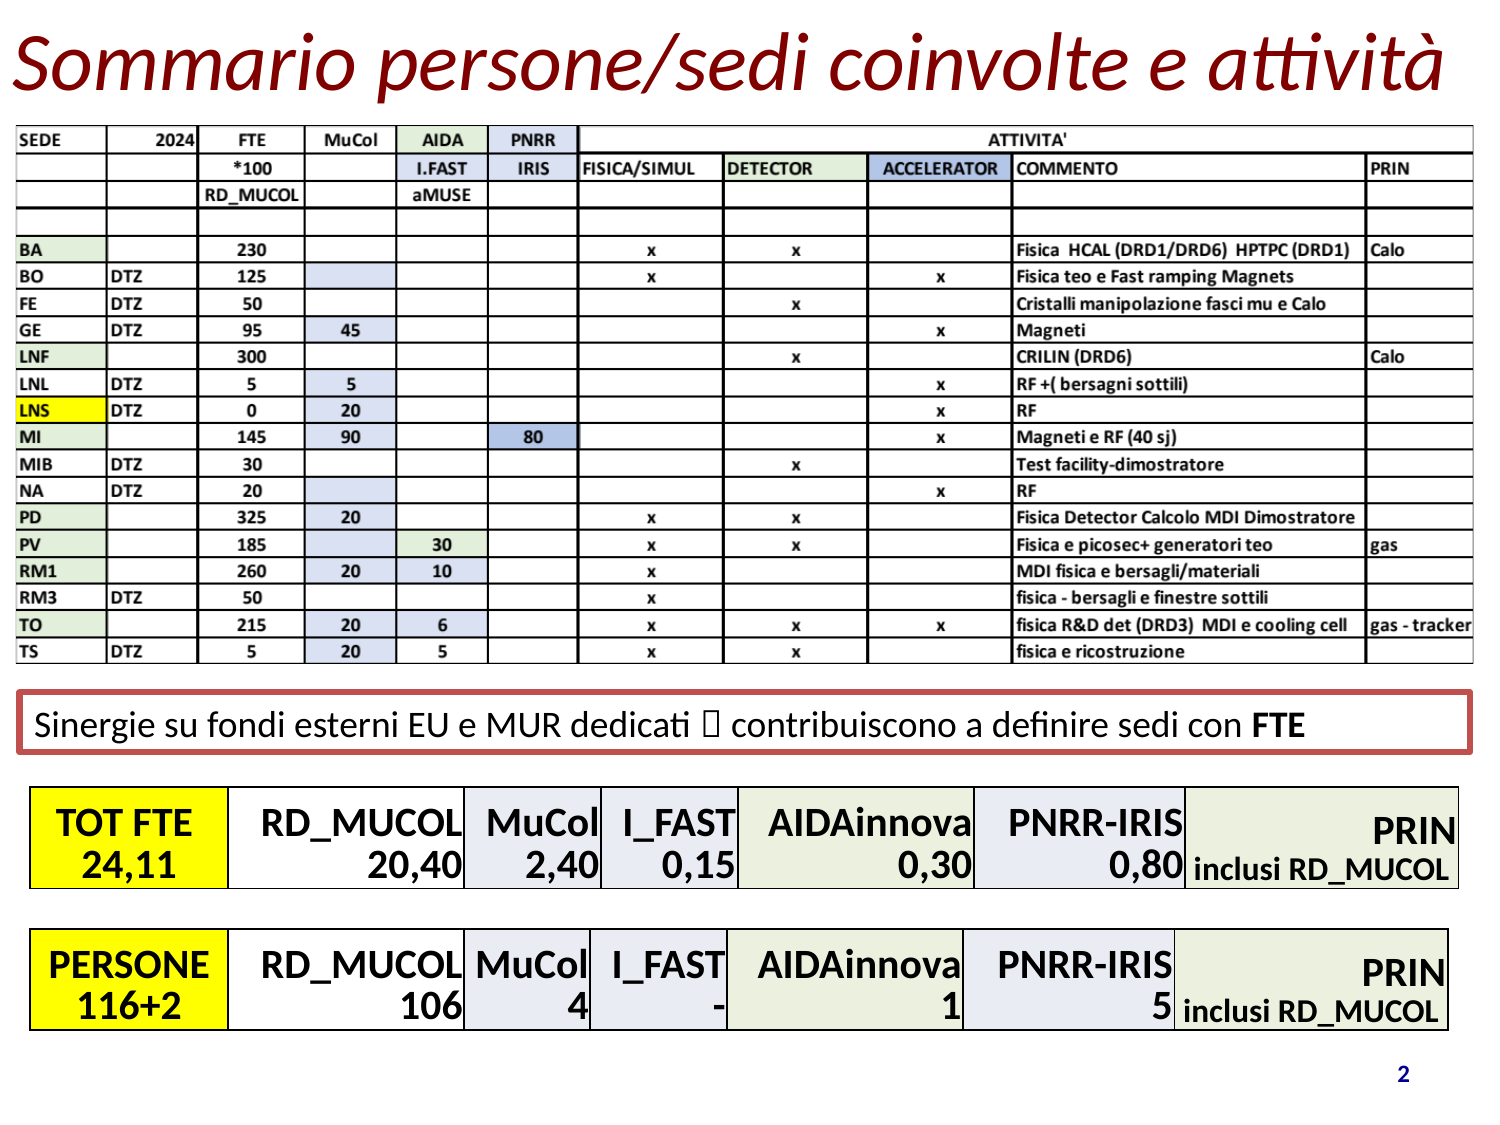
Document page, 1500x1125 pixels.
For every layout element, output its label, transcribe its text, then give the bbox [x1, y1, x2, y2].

table_header I_FAST 0,15 [602, 788, 737, 888]
table_header PRIN inclusi RD_MUCOL [1186, 788, 1458, 888]
table_header AIDAinnova 1 [728, 930, 962, 1029]
text_box Sommario persone/sedi coinvolte e attività [0, 0, 1481, 115]
table_header AIDAinnova 0,30 [739, 788, 973, 888]
table_header TOT FTE 24,11 [31, 788, 227, 888]
table_header PRIN inclusi RD_MUCOL [1175, 930, 1447, 1029]
table_header PNRR-IRIS 5 [964, 930, 1174, 1029]
table_header RD_MUCOL 20,40 [229, 788, 463, 888]
table_header MuCol 2,40 [465, 788, 600, 888]
table_header MuCol 4 [465, 930, 589, 1029]
slide_number 2 [1074, 1042, 1425, 1103]
table_header RD_MUCOL 106 [229, 930, 463, 1029]
table_header I_FAST - [591, 930, 726, 1029]
table_header PNRR-IRIS 0,80 [975, 788, 1184, 888]
table_header PERSONE 116+2 [31, 930, 227, 1029]
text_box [15, 125, 1474, 664]
